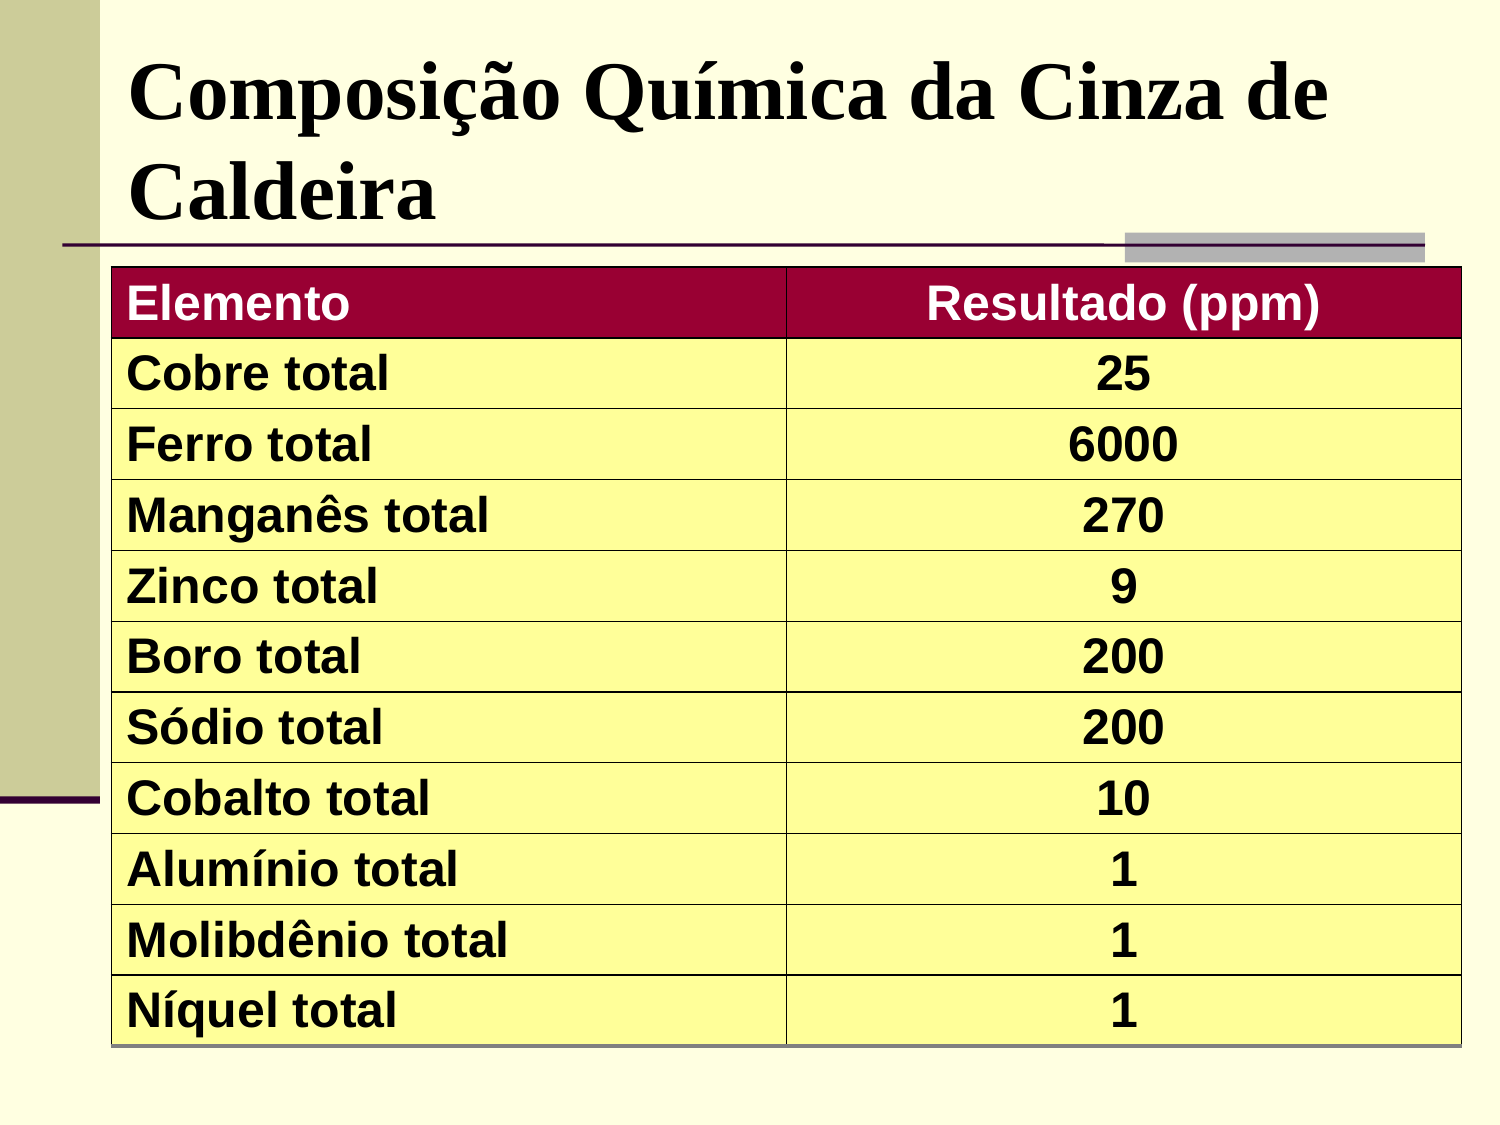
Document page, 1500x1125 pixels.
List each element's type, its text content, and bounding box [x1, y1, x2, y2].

title Composição Química da Cinza de Caldeira [111, 42, 1463, 231]
table_cell 6000 [787, 409, 1461, 479]
table_cell 1 [787, 834, 1461, 904]
table_cell Manganês total [112, 480, 786, 550]
table_cell 200 [787, 622, 1461, 691]
table_cell 25 [787, 339, 1461, 408]
table_cell Boro total [112, 622, 786, 691]
table_cell 1 [787, 976, 1461, 1044]
table_cell Cobre total [112, 339, 786, 408]
table_header Resultado (ppm) [787, 268, 1461, 337]
table_cell Cobalto total [112, 763, 786, 833]
table_cell Zinco total [112, 551, 786, 621]
table_header Elemento [112, 268, 786, 337]
table_cell Sódio total [112, 693, 786, 762]
table_cell 10 [787, 763, 1461, 833]
table_cell Molibdênio total [112, 905, 786, 974]
table_cell Níquel total [112, 976, 786, 1044]
table_cell Alumínio total [112, 834, 786, 904]
table_cell 1 [787, 905, 1461, 974]
table_cell Ferro total [112, 409, 786, 479]
table_cell 200 [787, 693, 1461, 762]
table_cell 9 [787, 551, 1461, 621]
table_cell 270 [787, 480, 1461, 550]
